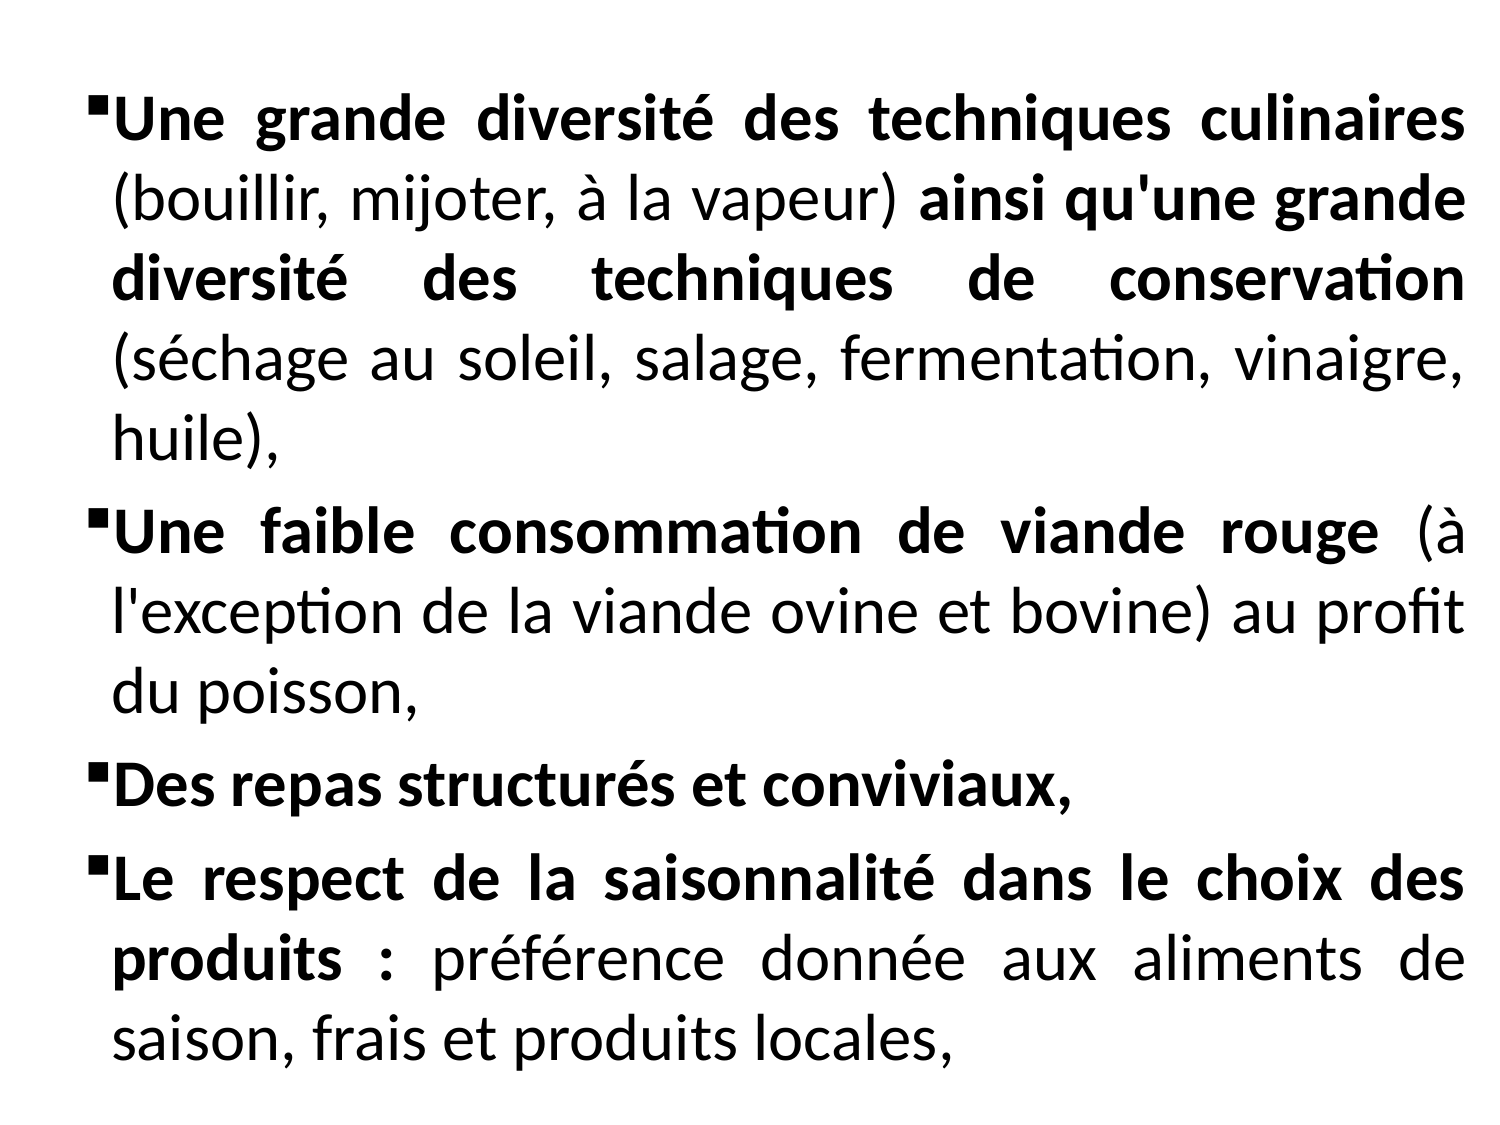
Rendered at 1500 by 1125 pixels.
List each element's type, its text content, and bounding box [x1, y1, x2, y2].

list Une grande diversité des techniques culinaires (bouillir, mijoter, à la vapeur) ainsi qu'une grande diversité des techniques de conservation (séchage au soleil, salage, fermentation, vinaigre, huile), Une faible consommation de viande rouge (à l'exception de la viande ovine et bovine) au profit du poisson, Des repas structurés et conviviaux, Le respect de la saisonnalité dans le choix des produits : préférence donnée aux aliments de saison, frais et produits locales, [68, 66, 1483, 1094]
